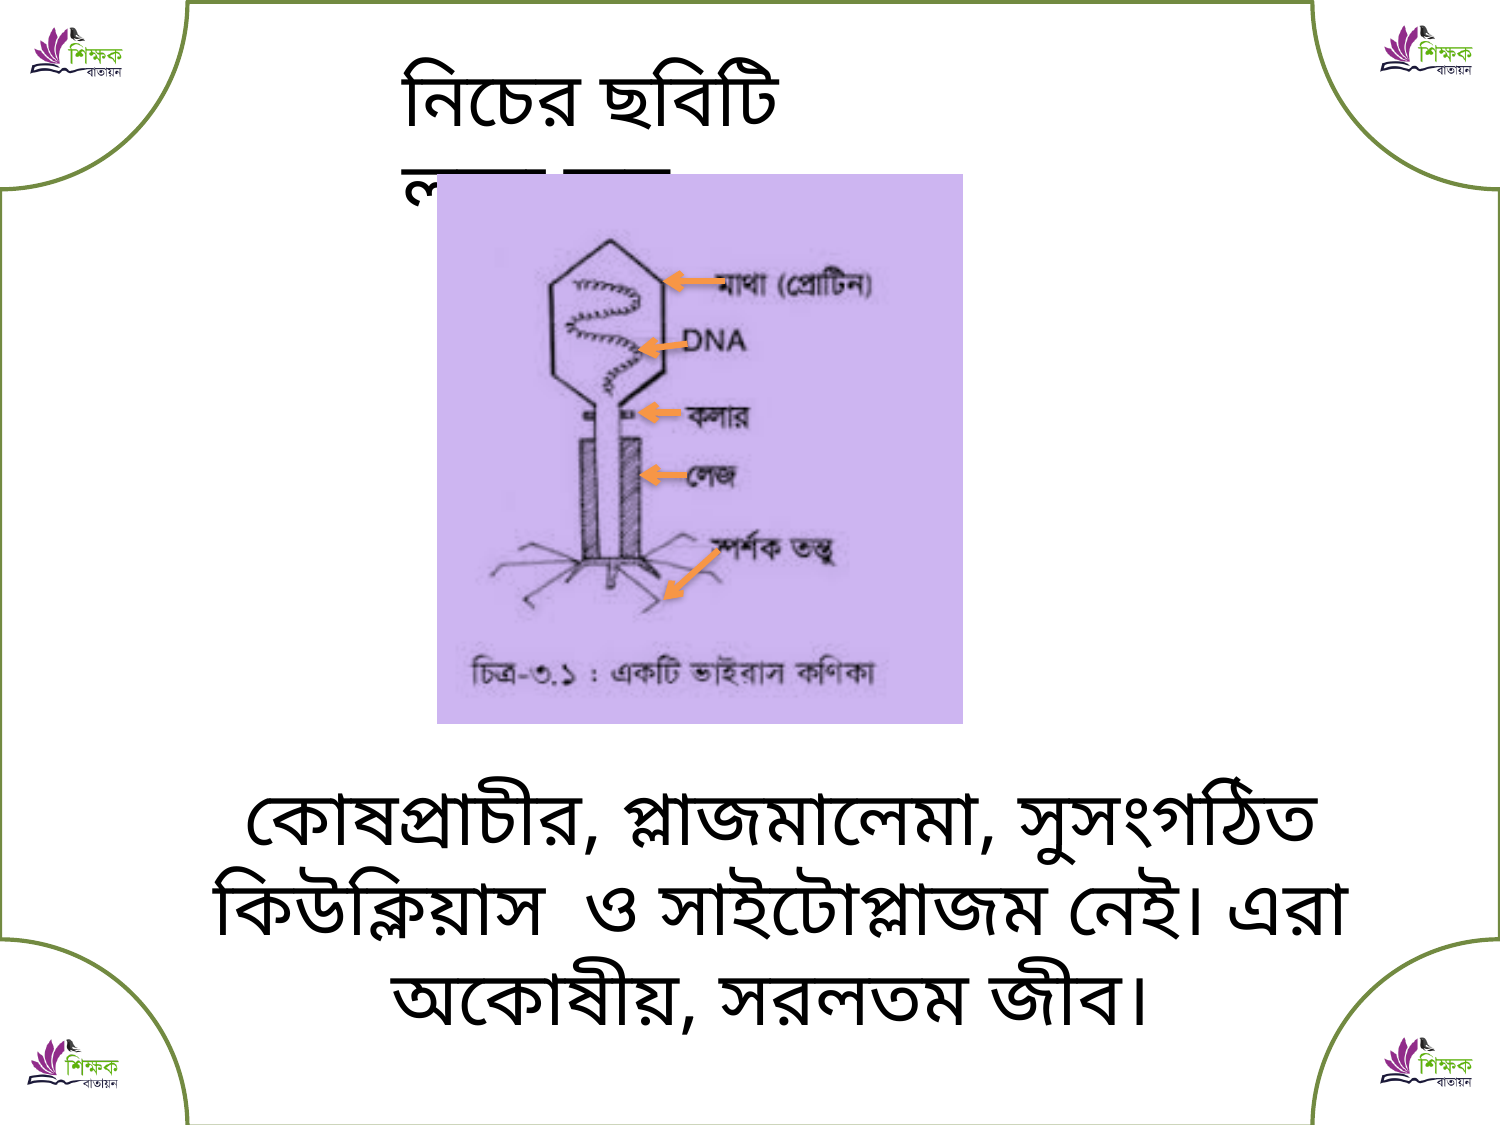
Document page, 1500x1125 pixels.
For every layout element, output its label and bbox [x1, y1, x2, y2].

text_box [0, 0, 1500, 1125]
text_box [663, 549, 719, 601]
text_box [637, 343, 688, 351]
picture [437, 174, 963, 725]
